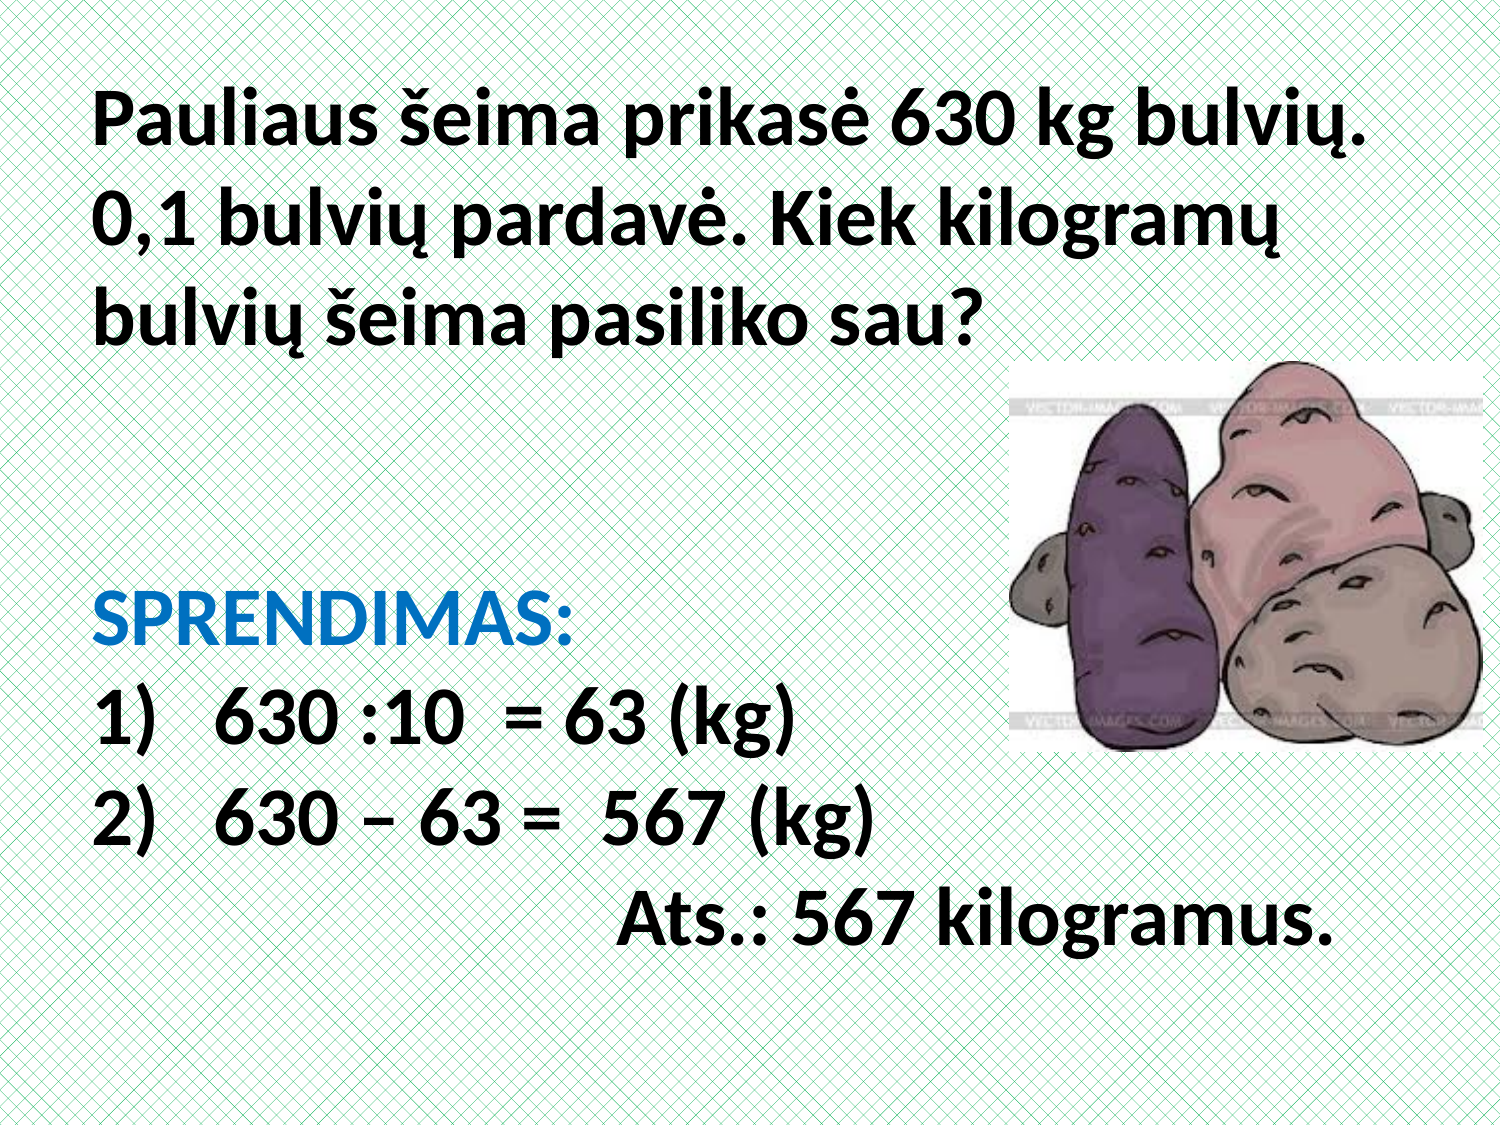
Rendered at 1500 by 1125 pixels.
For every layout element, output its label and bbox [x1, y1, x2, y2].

picture [1009, 361, 1483, 752]
